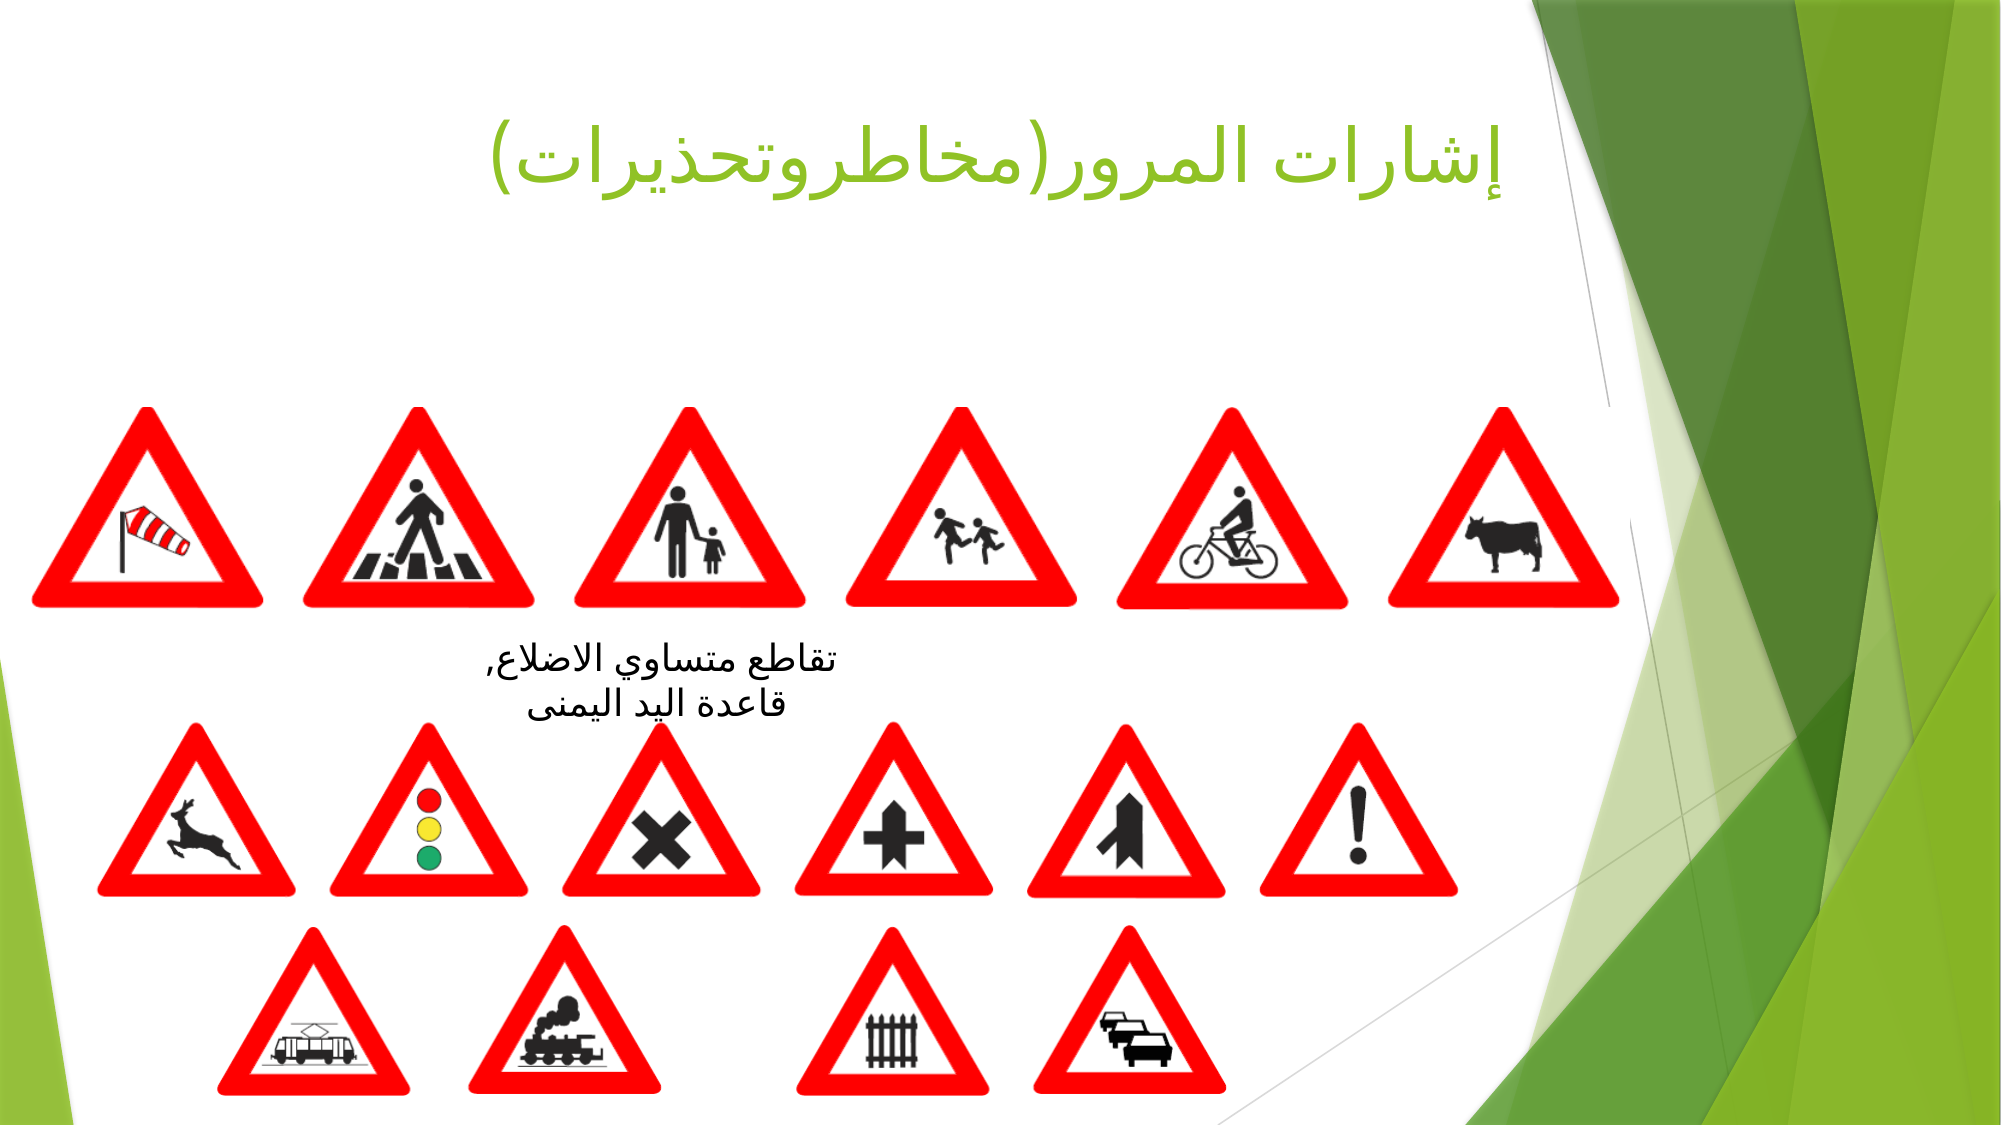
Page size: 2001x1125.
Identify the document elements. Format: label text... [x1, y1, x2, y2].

text_box تقاطع متساوي الاضلاع, قاعدة اليد اليمنى [430, 631, 893, 708]
title إشارات المرور(مخاطروتحذيرات) [111, 99, 1522, 317]
picture [71, 708, 1467, 908]
picture [0, 406, 1631, 620]
picture [178, 914, 1237, 1101]
